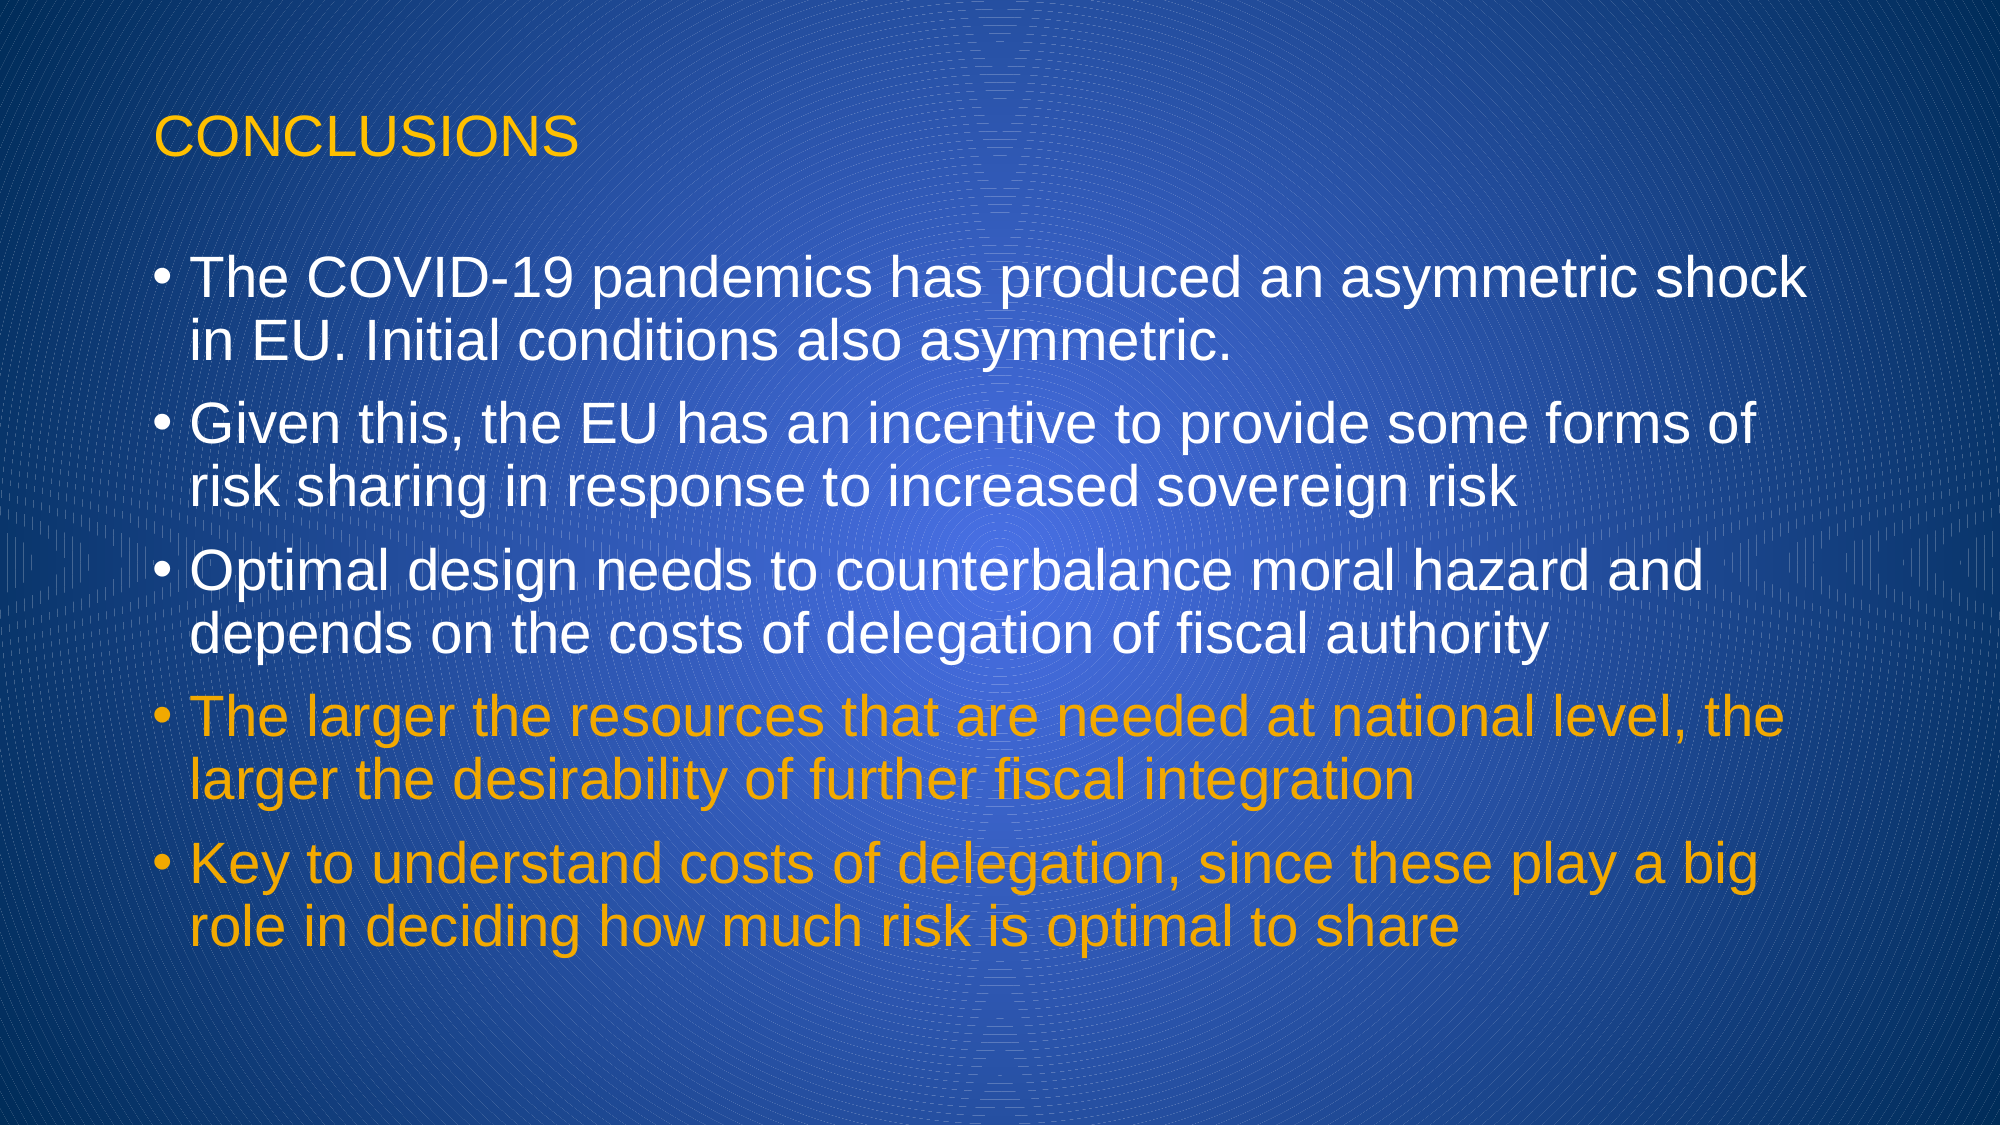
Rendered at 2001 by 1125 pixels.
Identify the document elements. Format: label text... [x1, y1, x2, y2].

title CONCLUSIONS [138, 52, 1864, 223]
list The COVID-19 pandemics has produced an asymmetric shock in EU. Initial conditions also asymmetric. Given this, the EU has an incentive to provide some forms of risk sharing in response to increased sovereign risk Optimal design needs to counterbalance moral hazard and depends on the costs of delegation of fiscal authority The larger the resources that are needed at national level, the larger the desirability of further fiscal integration Key to understand costs of delegation, since these play a big role in deciding how much risk is optimal to share [137, 239, 1863, 1014]
